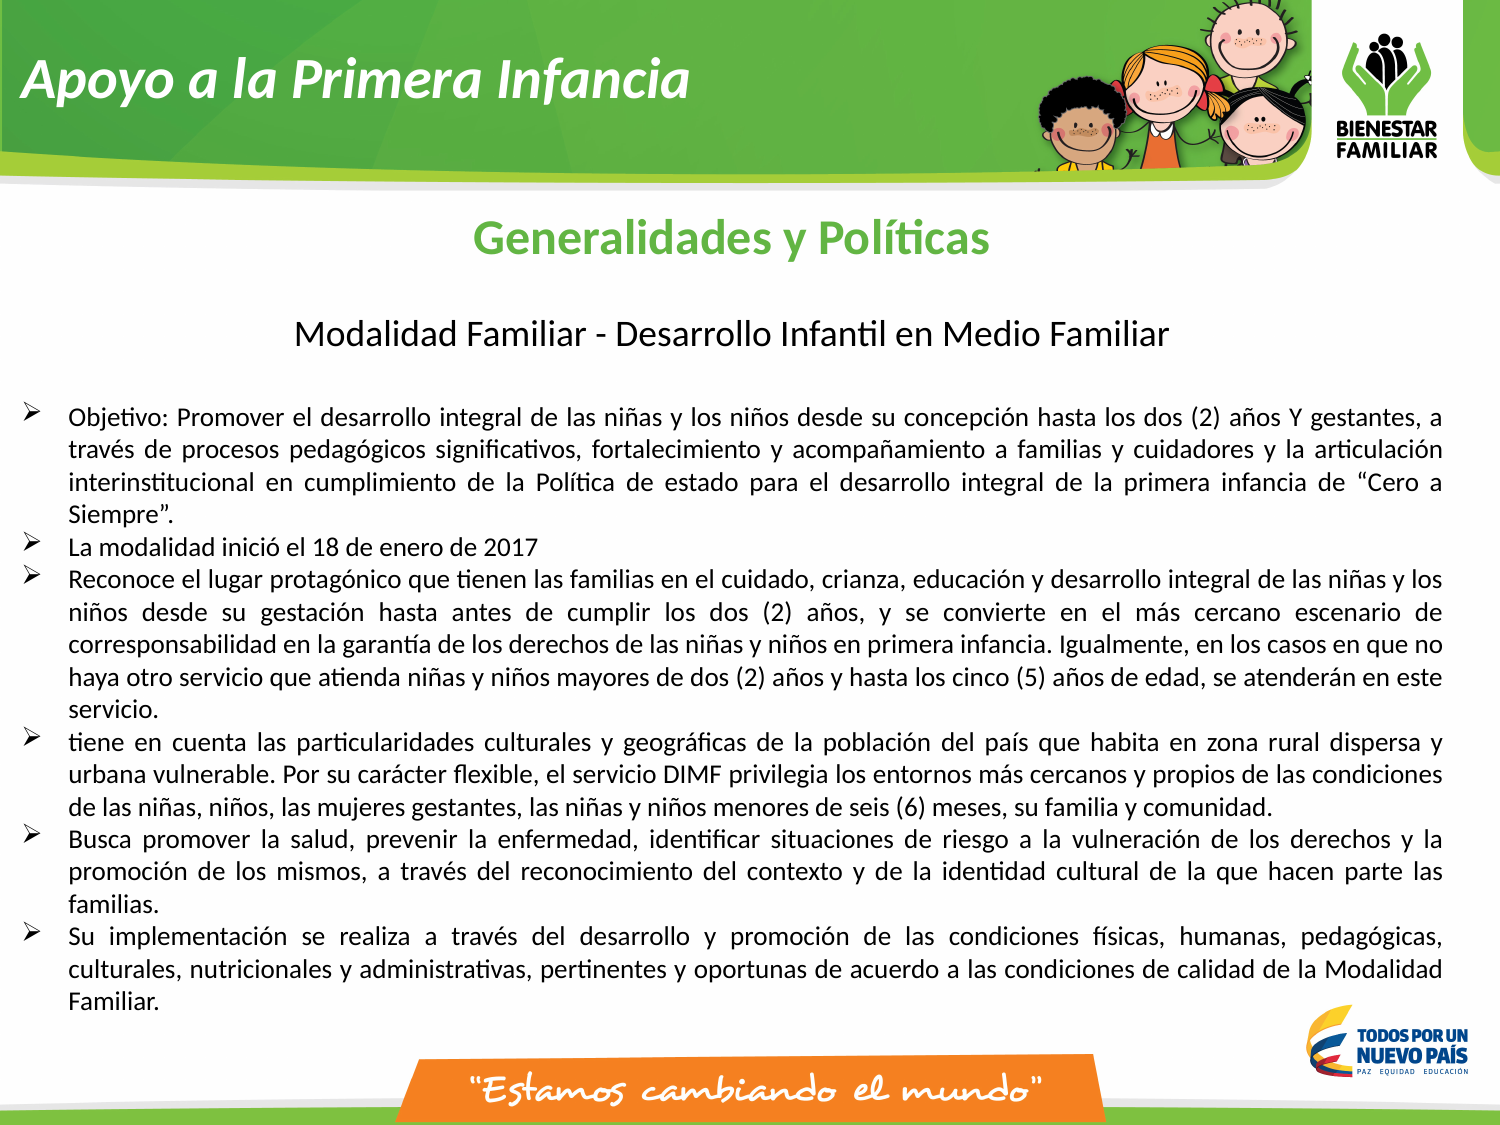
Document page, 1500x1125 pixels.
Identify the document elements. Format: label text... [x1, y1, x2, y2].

text_box Apoyo a la Primera Infancia [6, 32, 1006, 118]
picture [0, 0, 1500, 1125]
text_box Generalidades y Políticas Modalidad Familiar - Desarrollo Infantil en Medio Familiar Objetivo: Promover el desarrollo integral de las niñas y los niños desde su concepción hasta los dos (2) años Y gestantes, a través de procesos pedagógicos significativos, fortalecimiento y acompañamiento a familias y cuidadores y la articulación interinstitucional en cumplimiento de la Política de estado para el desarrollo integral de la primera infancia de “Cero a Siempre”. La modalidad inició el 18 de enero de 2017 Reconoce el lugar protagónico que tienen las familias en el cuidado, crianza, educación y desarrollo integral de las niñas y los niños desde su gestación hasta antes de cumplir los dos (2) años, y se convierte en el más cercano escenario de corresponsabilidad en la garantía de los derechos de las niñas y niños en primera infancia. Igualmente, en los casos en que no haya otro servicio que atienda niñas y niños mayores de dos (2) años y hasta los cinco (5) años de edad, se atenderán en este servicio. tiene en cuenta las particularidades culturales y geográficas de la población del país que habita en zona rural dispersa y urbana vulnerable. Por su carácter flexible, el servicio DIMF privilegia los entornos más cercanos y propios de las condiciones de las niñas, niños, las mujeres gestantes, las niñas y niños menores de seis (6) meses, su familia y comunidad. Busca promover la salud, prevenir la enfermedad, identificar situaciones de riesgo a la vulneración de los derechos y la promoción de los mismos, a través del reconocimiento del contexto y de la identidad cultural de la que hacen parte las familias. Su implementación se realiza a través del desarrollo y promoción de las condiciones físicas, humanas, pedagógicas, culturales, nutricionales y administrativas, pertinentes y oportunas de acuerdo a las condiciones de calidad de la Modalidad Familiar. [6, 196, 1458, 1024]
